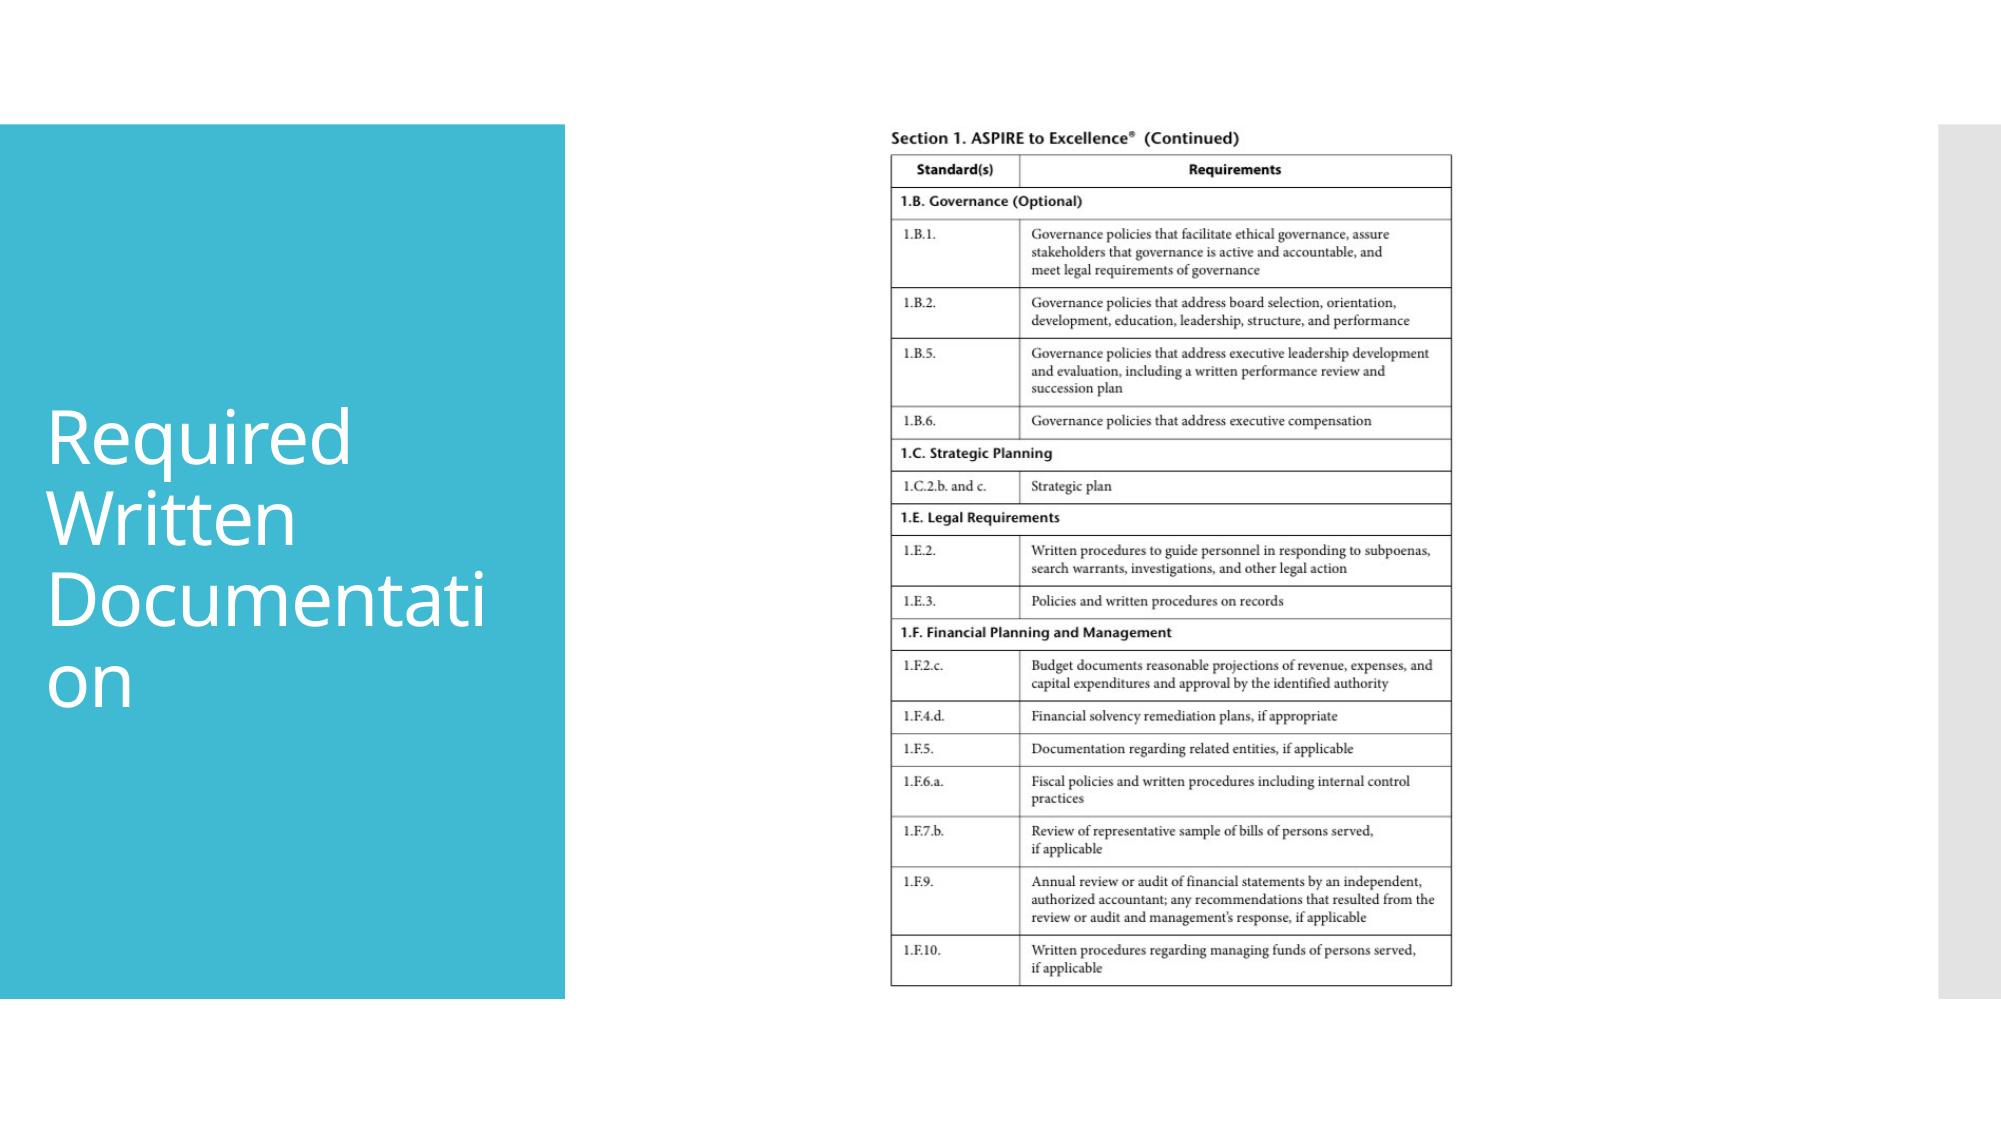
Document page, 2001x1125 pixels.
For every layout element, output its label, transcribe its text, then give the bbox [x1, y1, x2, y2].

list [764, 110, 1532, 1040]
title Required Written Documentation [30, 184, 535, 940]
